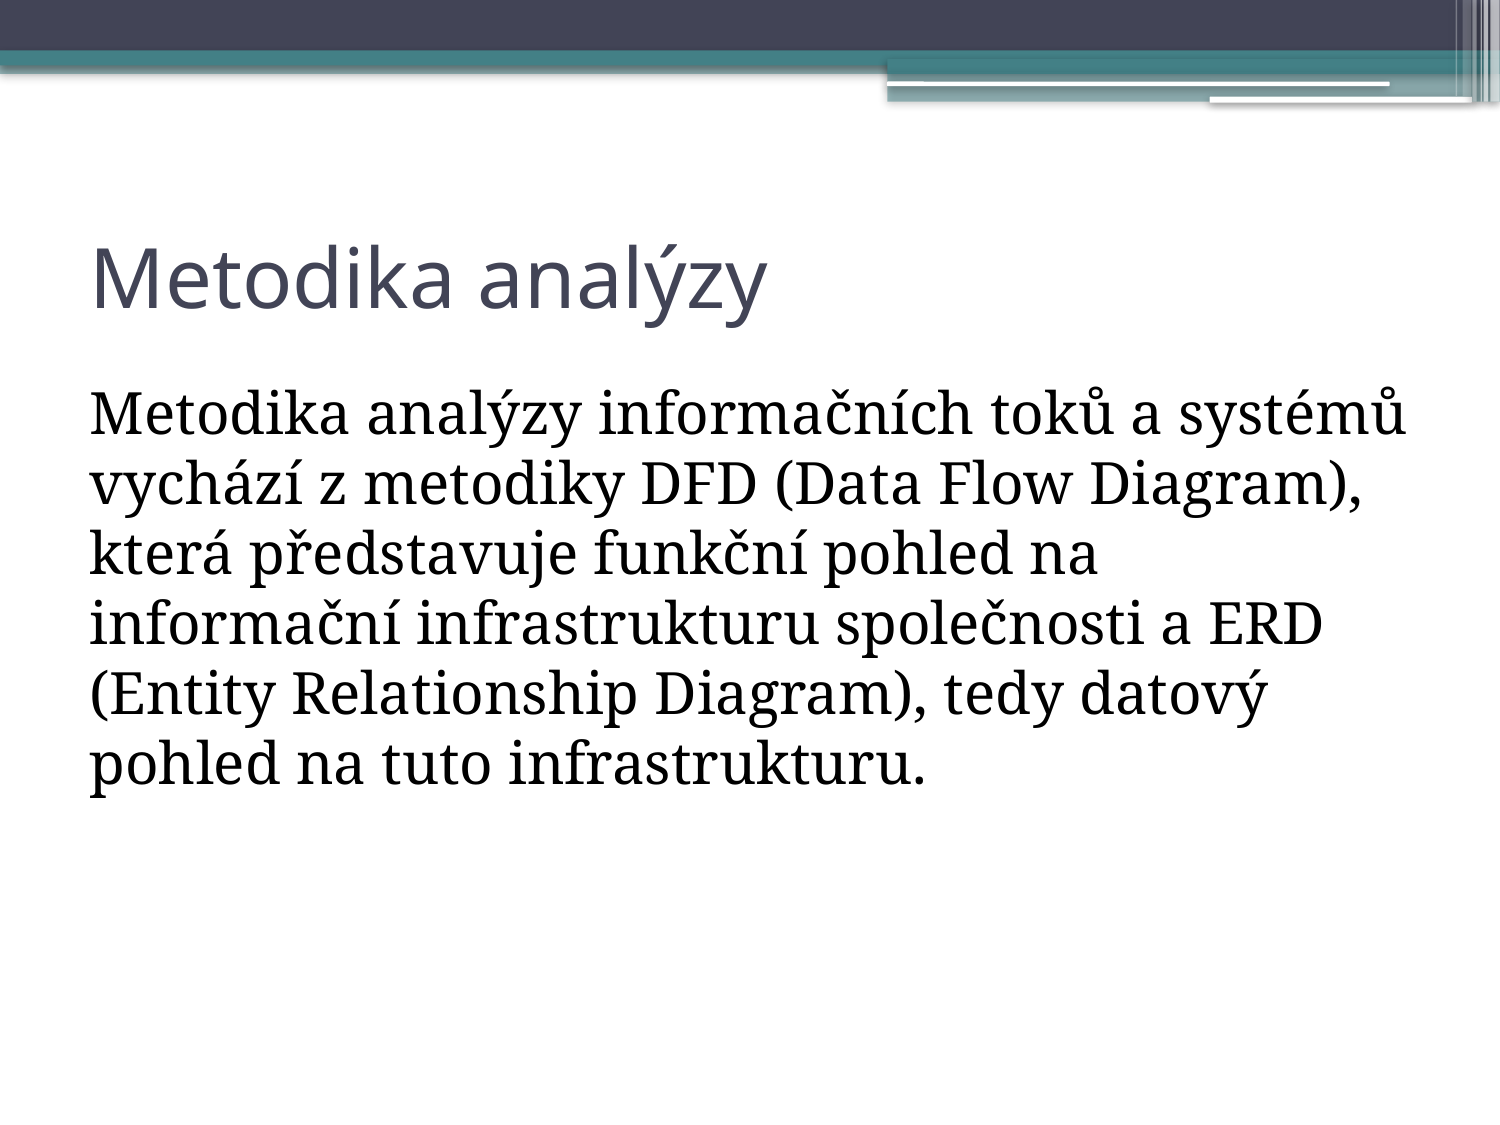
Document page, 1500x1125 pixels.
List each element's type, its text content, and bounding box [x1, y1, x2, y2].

title Metodika analýzy [75, 187, 1425, 363]
list Metodika analýzy informačních toků a systémů vychází z metodiky DFD (Data Flow Diagram), která představuje funkční pohled na informační infrastrukturu společnosti a ERD (Entity Relationship Diagram), tedy datový pohled na tuto infrastrukturu. [75, 368, 1425, 1079]
